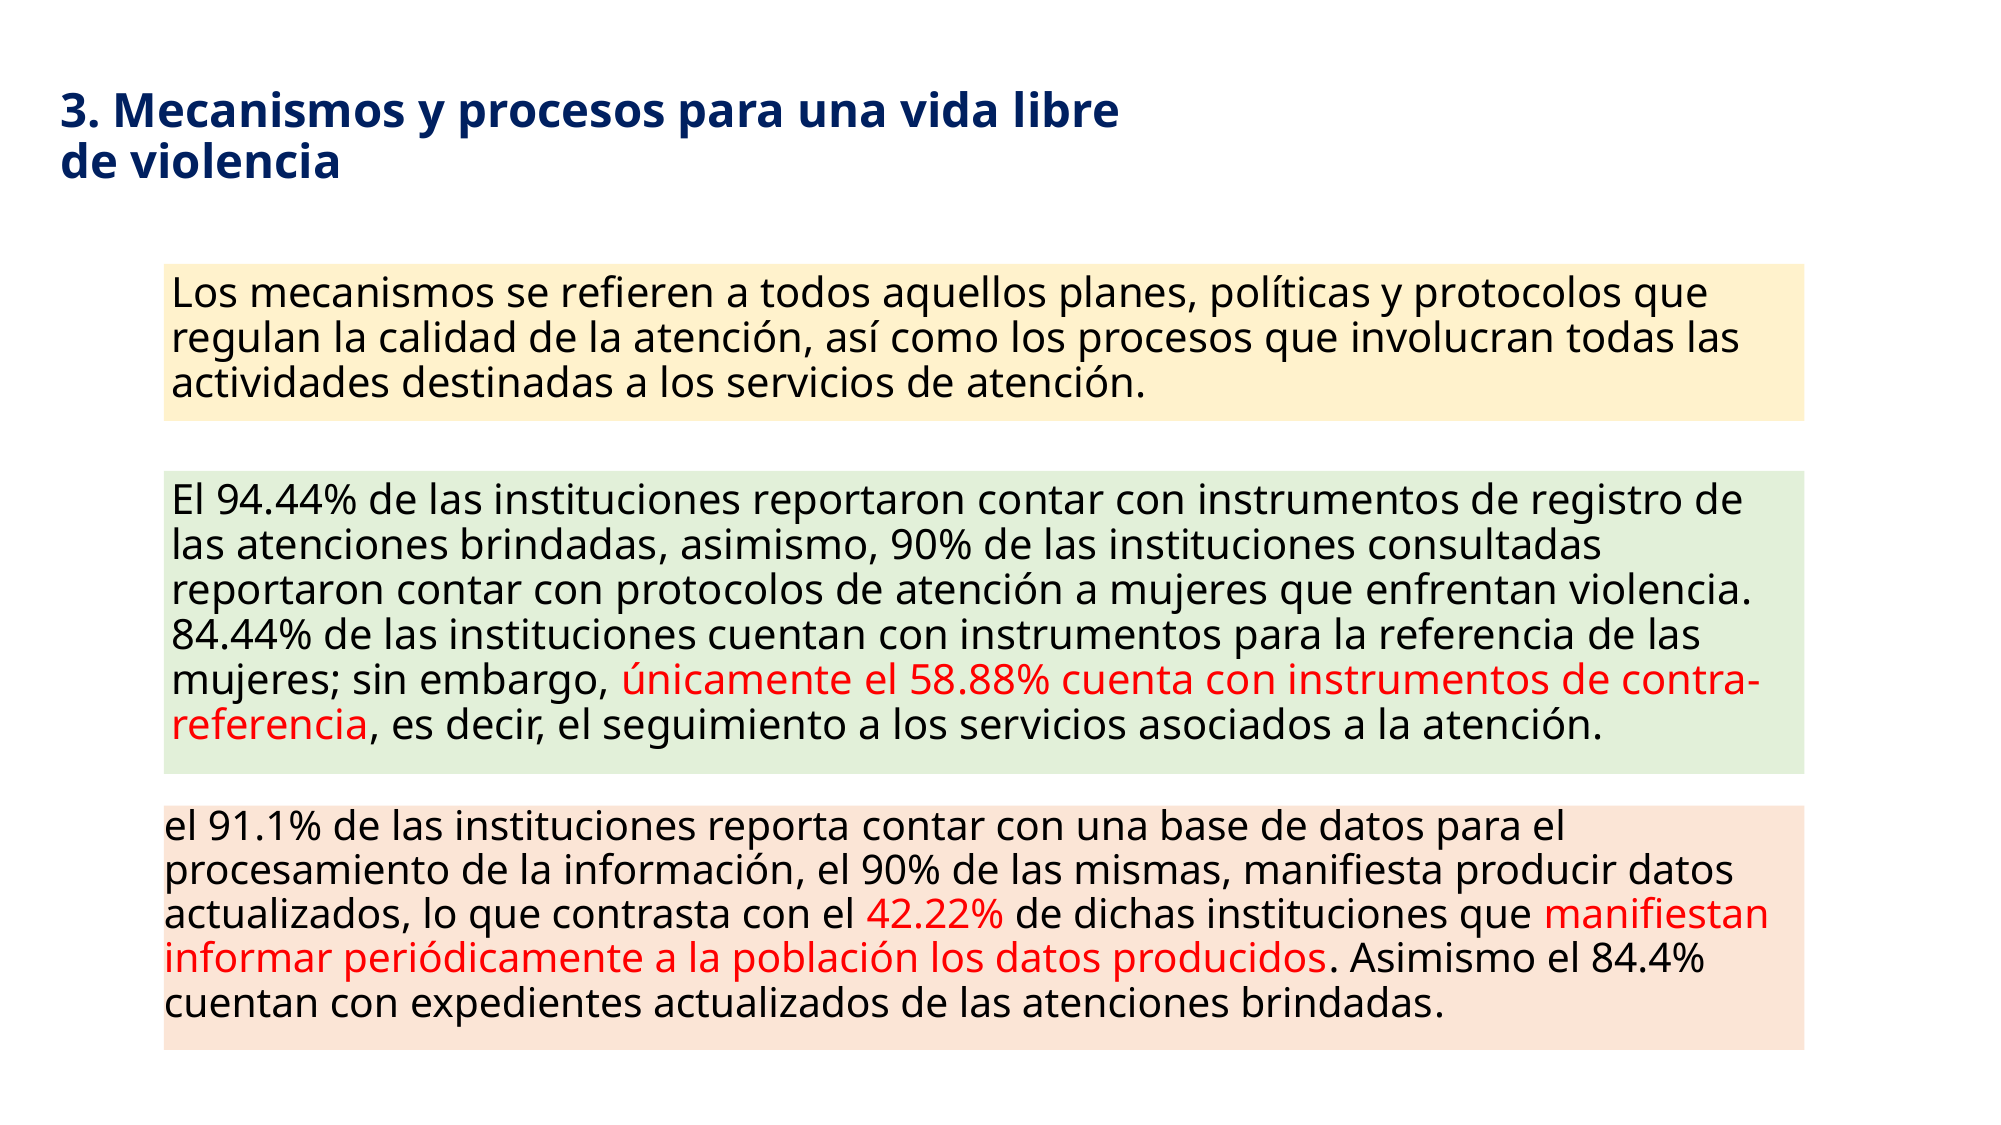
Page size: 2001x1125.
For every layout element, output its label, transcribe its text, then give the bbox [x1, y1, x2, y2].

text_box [163, 470, 1805, 775]
list el 91.1% de las instituciones reporta contar con una base de datos para el procesamiento de la información, el 90% de las mismas, manifiesta producir datos actualizados, lo que contrasta con el 42.22% de dichas instituciones que manifiestan informar periódicamente a la población los datos producidos. Asimismo el 84.4% cuentan con expedientes actualizados de las atenciones brindadas. [163, 805, 1805, 1051]
title 3. Mecanismos y procesos para una vida libre de violencia [59, 79, 1123, 197]
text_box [163, 263, 1805, 422]
